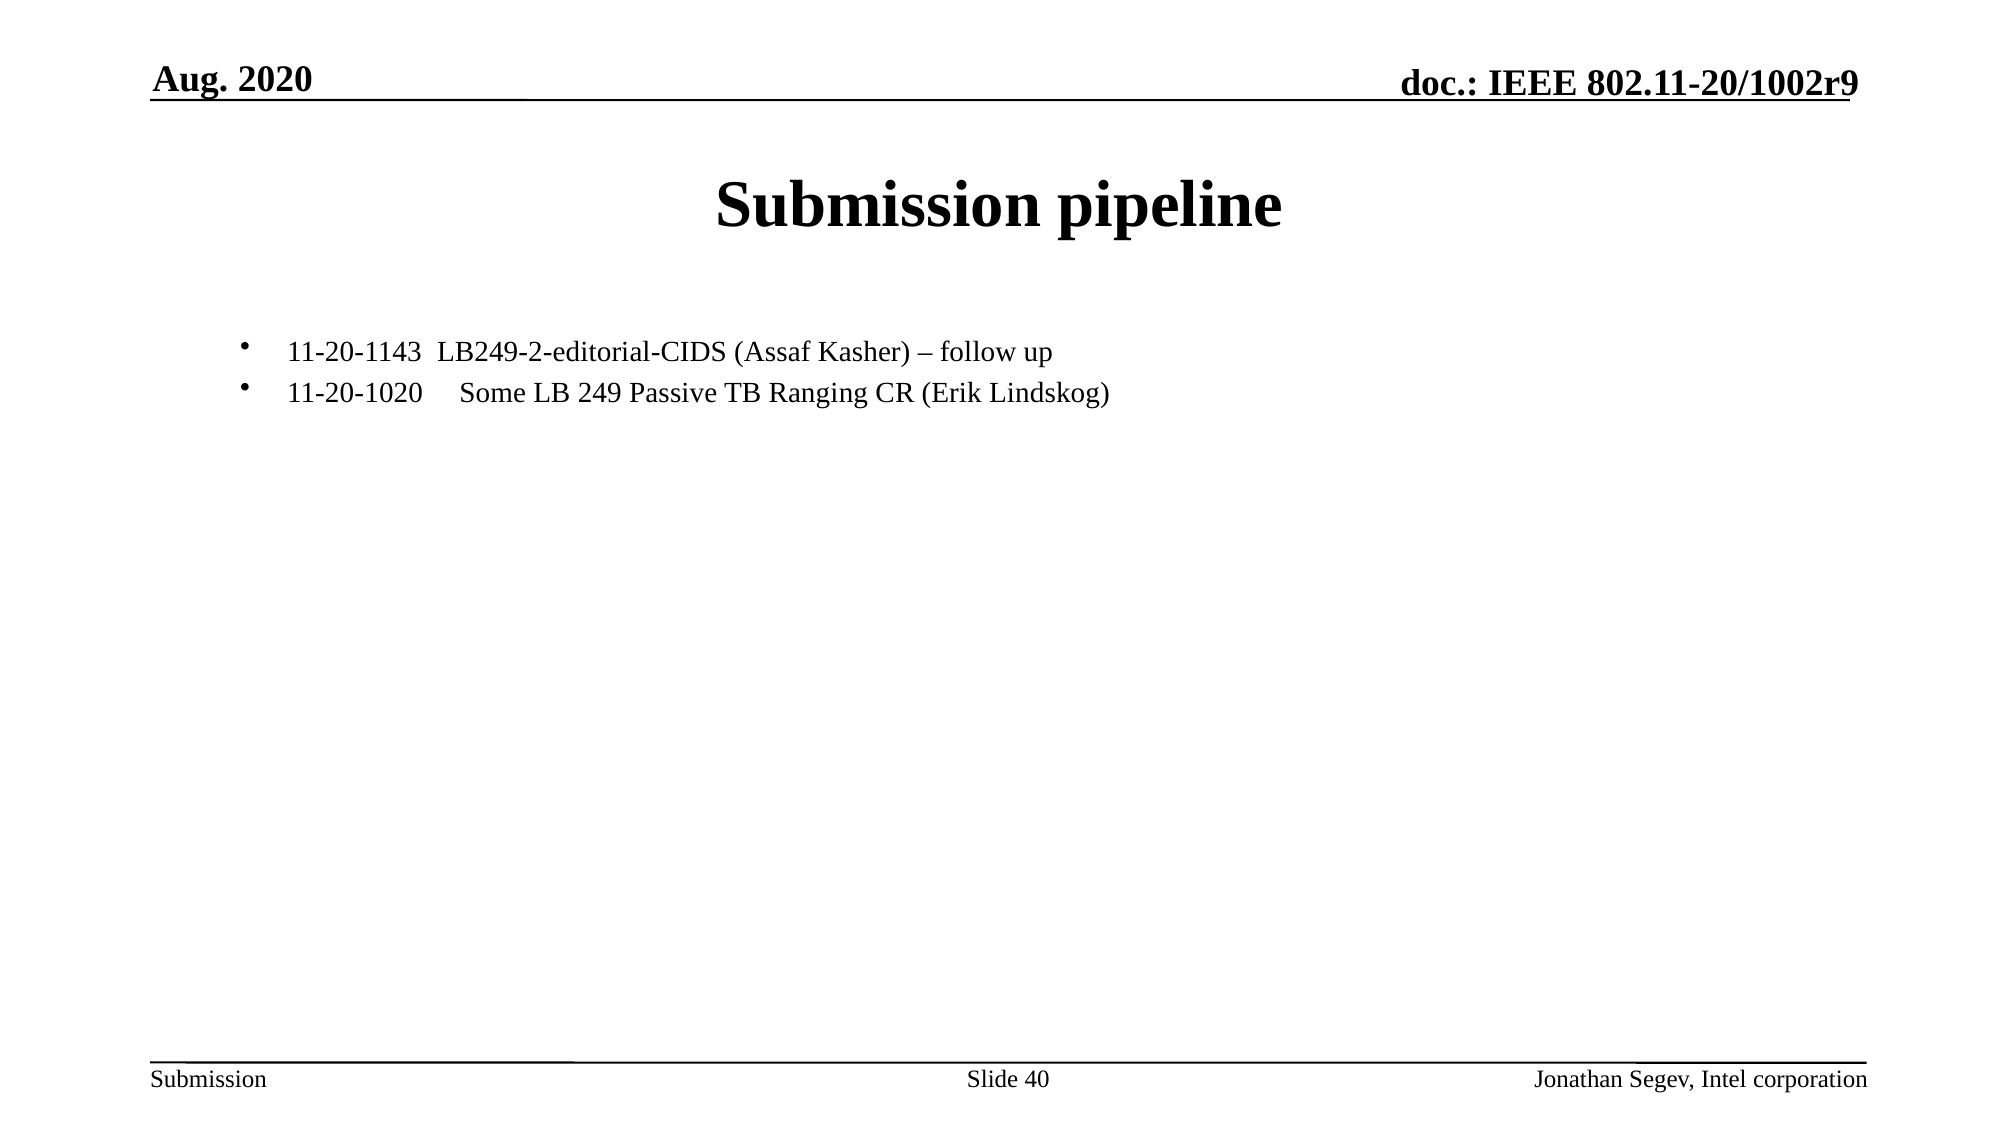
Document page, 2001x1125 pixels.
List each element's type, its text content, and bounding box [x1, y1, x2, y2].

title Submission pipeline [149, 112, 1850, 288]
list 11-20-1143 LB249-2-editorial-CIDS (Assaf Kasher) – follow up 11-20-1020 Some LB 249 Passive TB Ranging CR (Erik Lindskog) [149, 324, 1850, 1000]
footer Jonathan Segev, Intel corporation [1171, 1061, 1869, 1093]
slide_number Slide 40 [950, 1061, 1067, 1123]
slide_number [152, 54, 563, 100]
